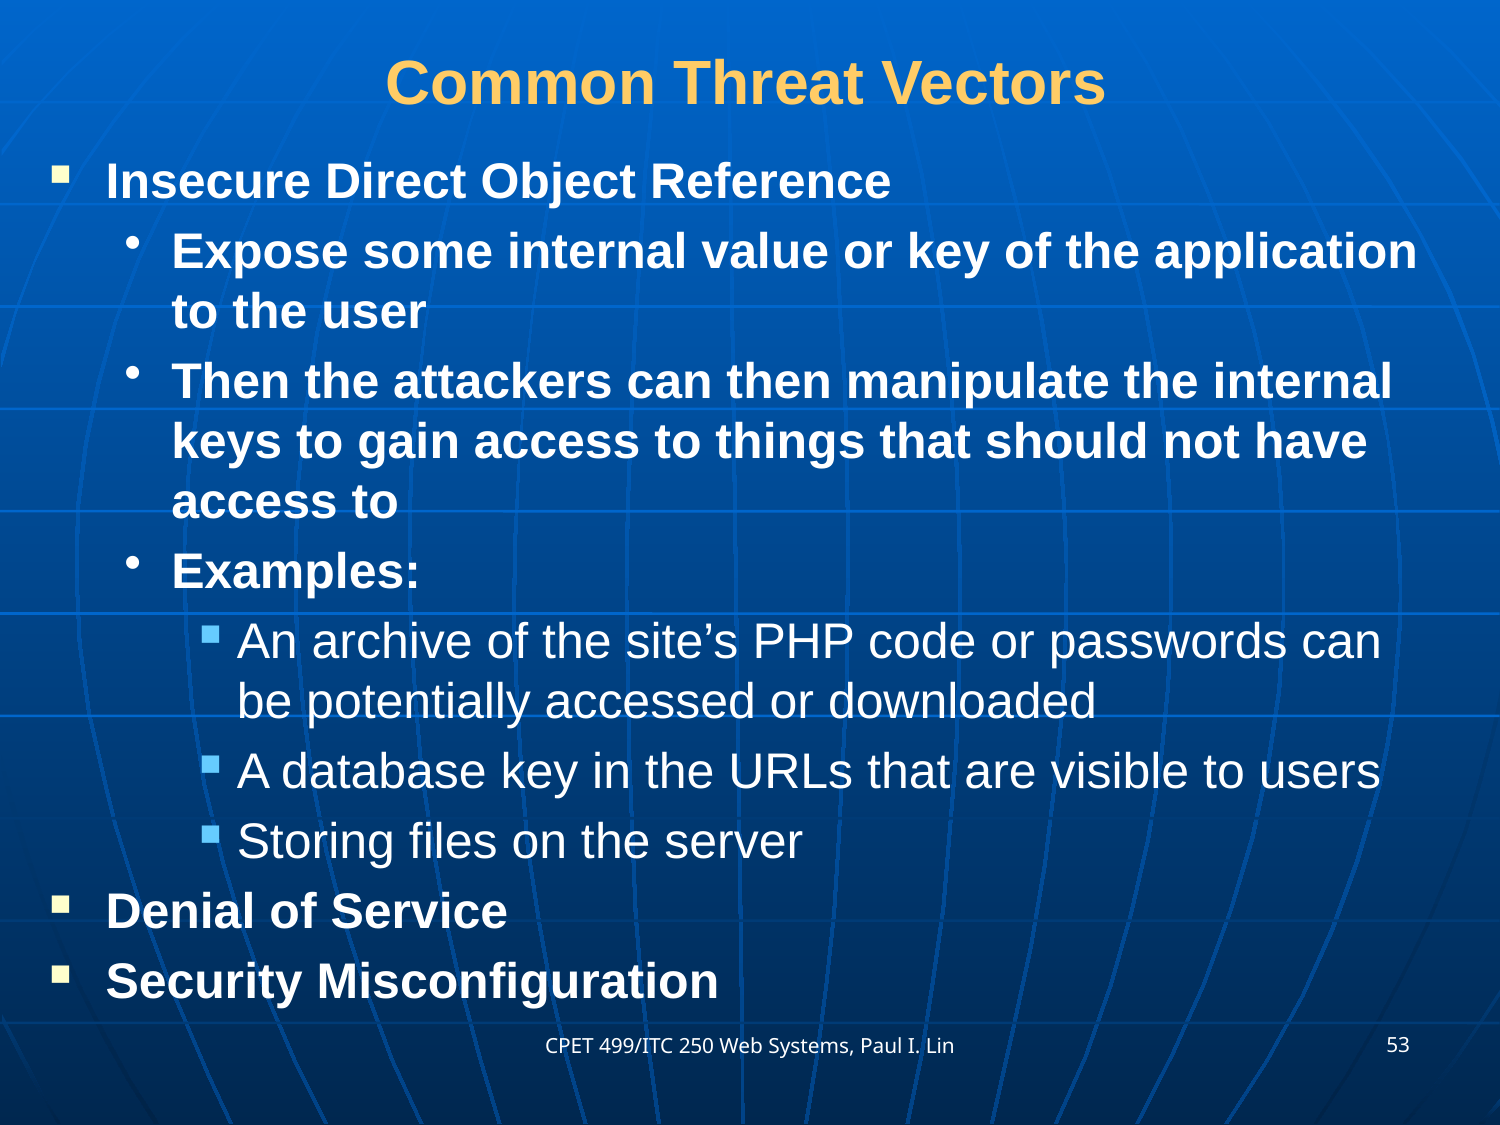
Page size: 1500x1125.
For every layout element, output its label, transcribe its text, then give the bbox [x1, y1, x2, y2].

list Insecure Direct Object Reference Expose some internal value or key of the application to the user Then the attackers can then manipulate the internal keys to gain access to things that should not have access to Examples: An archive of the site’s PHP code or passwords can be potentially accessed or downloaded A database key in the URLs that are visible to users Storing files on the server Denial of Service Security Misconfiguration [34, 141, 1460, 1016]
footer CPET 499/ITC 250 Web Systems, Paul I. Lin [512, 1024, 988, 1101]
title Common Threat Vectors [34, 17, 1460, 141]
slide_number 53 [1074, 1023, 1426, 1100]
